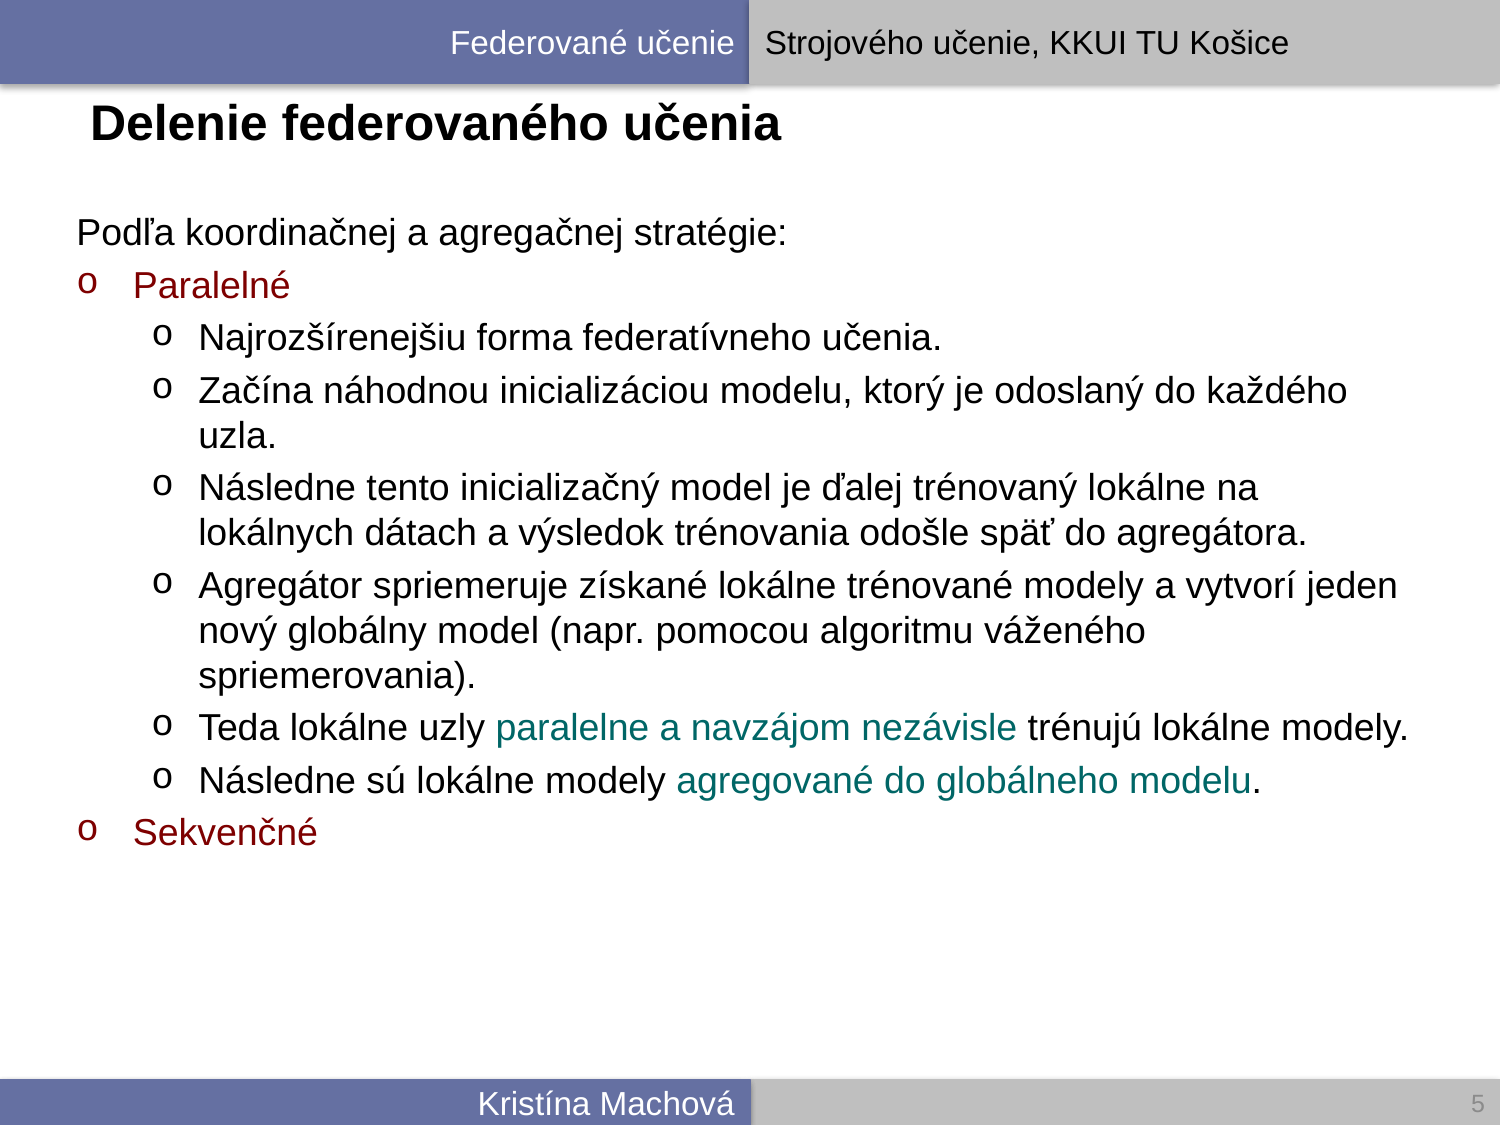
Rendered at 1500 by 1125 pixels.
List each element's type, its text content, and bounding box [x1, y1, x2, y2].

list Podľa koordinačnej a agregačnej stratégie: Paralelné Najrozšírenejšiu forma federatívneho učenia. Začína náhodnou inicializáciou modelu, ktorý je odoslaný do každého uzla. Následne tento inicializačný model je ďalej trénovaný lokálne na lokálnych dátach a výsledok trénovania odošle späť do agregátora. Agregátor spriemeruje získané lokálne trénované modely a vytvorí jeden nový globálny model (napr. pomocou algoritmu váženého spriemerovania). Teda lokálne uzly paralelne a navzájom nezávisle trénujú lokálne modely. Následne sú lokálne modely agregované do globálneho modelu. Sekvenčné [61, 200, 1439, 1037]
slide_number 5 [987, 1079, 1500, 1125]
title Delenie federovaného učenia [75, 83, 1425, 159]
